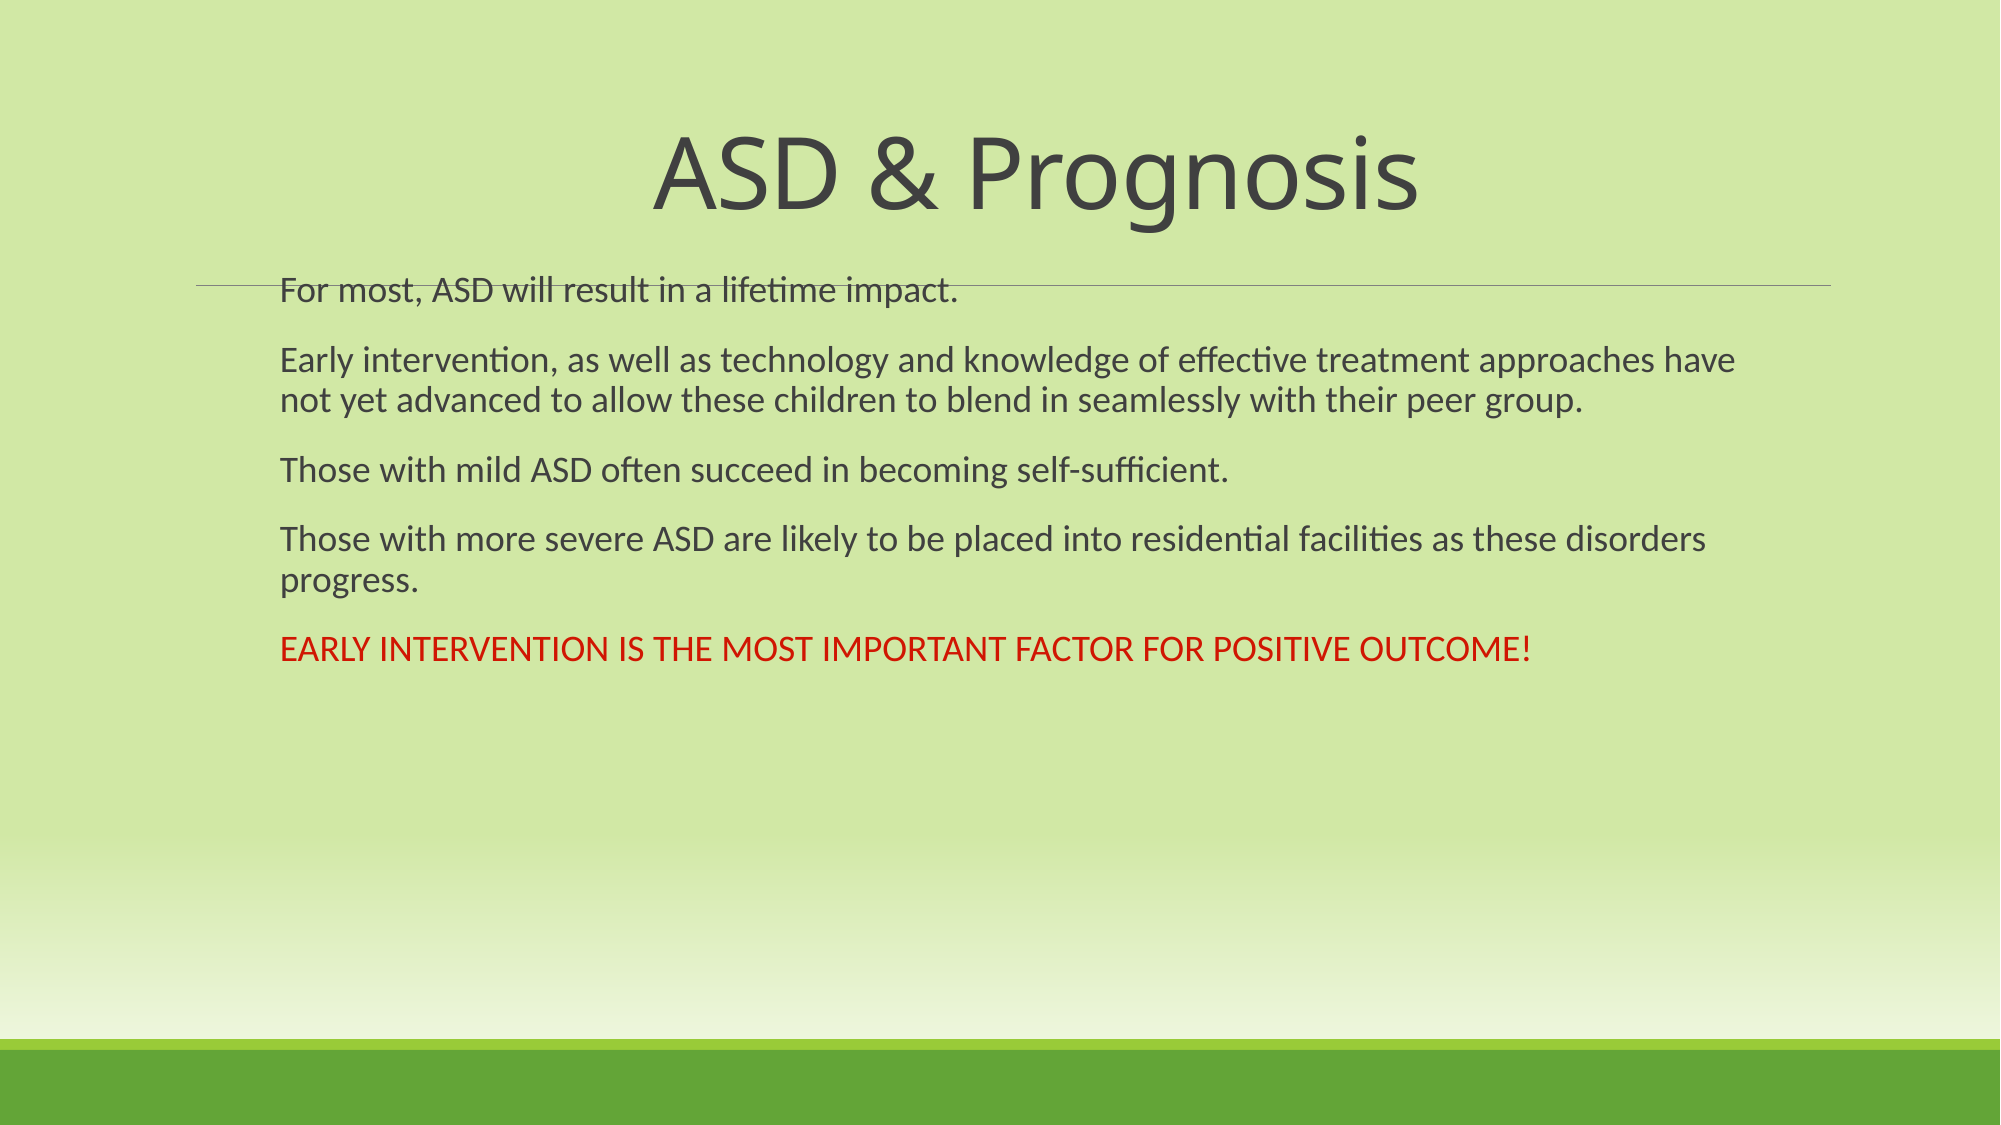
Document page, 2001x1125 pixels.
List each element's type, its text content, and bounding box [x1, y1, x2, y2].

list For most, ASD will result in a lifetime impact. Early intervention, as well as technology and knowledge of effective treatment approaches have not yet advanced to allow these children to blend in seamlessly with their peer group. Those with mild ASD often succeed in becoming self-sufficient. Those with more severe ASD are likely to be placed into residential facilities as these disorders progress. EARLY INTERVENTION IS THE MOST IMPORTANT FACTOR FOR POSITIVE OUTCOME! [249, 262, 1750, 1063]
title ASD & Prognosis [399, 112, 1675, 238]
